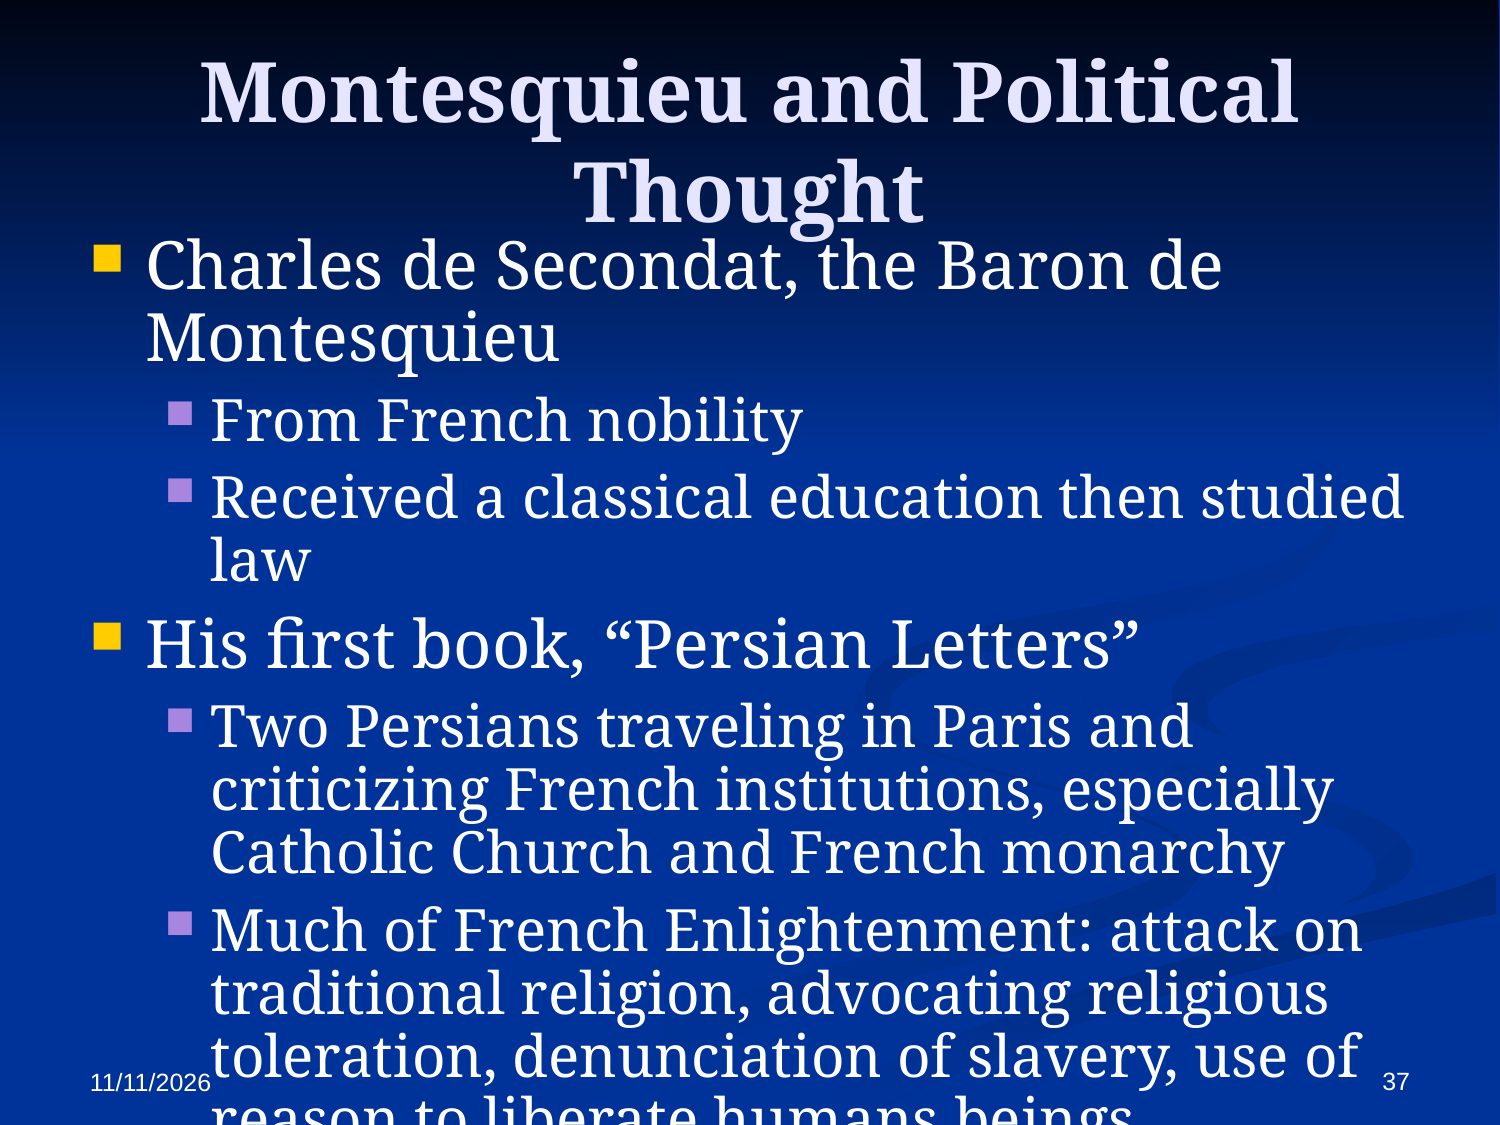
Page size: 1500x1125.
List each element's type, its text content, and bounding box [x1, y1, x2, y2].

text_box Charles de Secondat, the Baron de Montesquieu From French nobility Received a classical education then studied law His first book, “Persian Letters” Two Persians traveling in Paris and criticizing French institutions, especially Catholic Church and French monarchy Much of French Enlightenment: attack on traditional religion, advocating religious toleration, denunciation of slavery, use of reason to liberate humans beings [74, 224, 1425, 1063]
text_box Montesquieu and Political Thought [74, 45, 1425, 224]
text_box 10/13/2017 [75, 1025, 425, 1104]
text_box 37 [1074, 1025, 1425, 1104]
